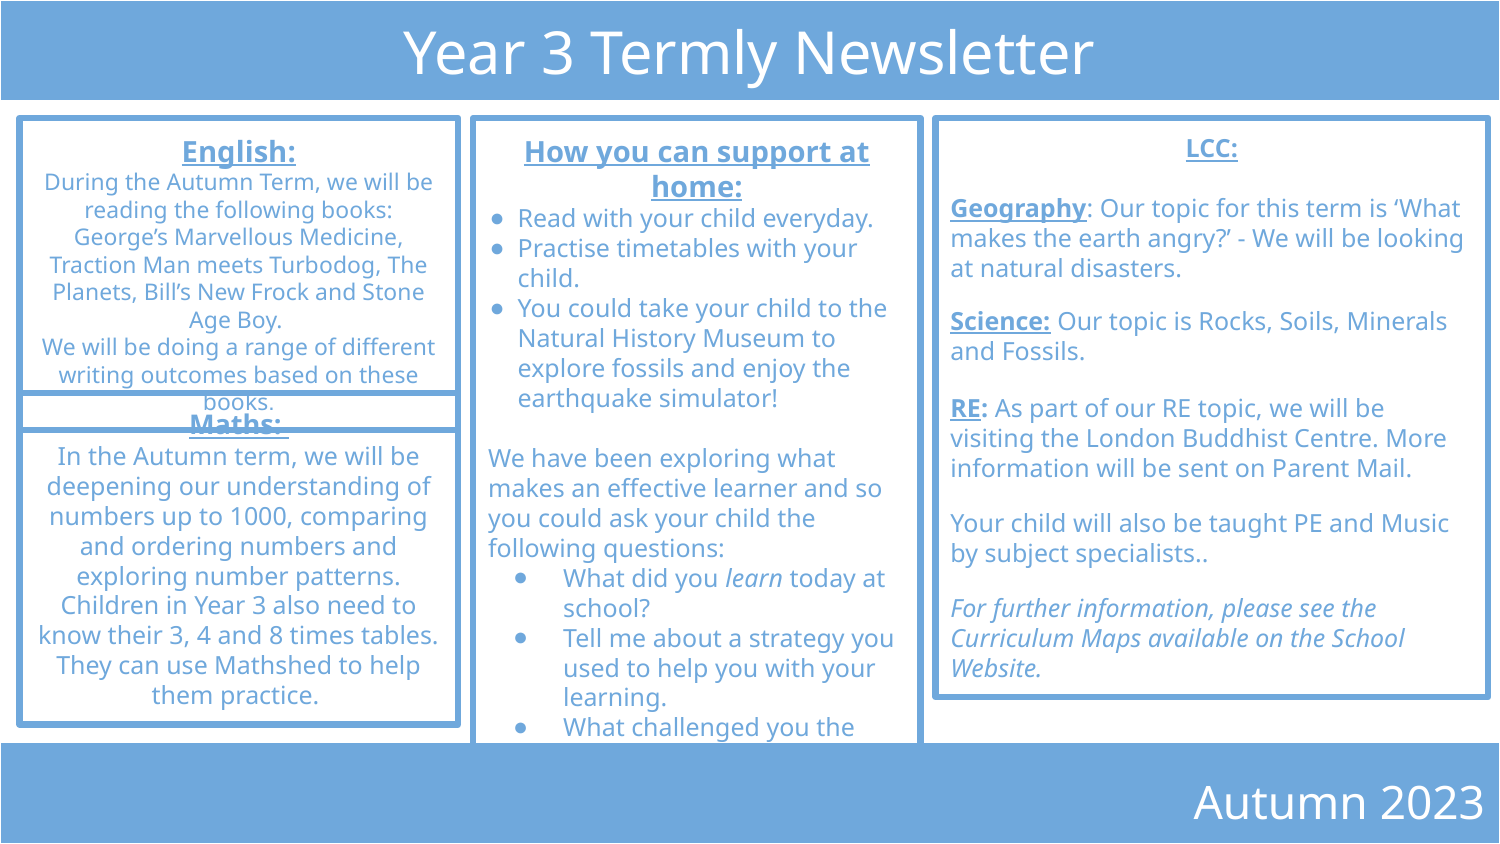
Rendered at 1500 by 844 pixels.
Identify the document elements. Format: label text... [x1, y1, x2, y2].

text_box How you can support at home: Read with your child everyday. Practise timetables with your child. You could take your child to the Natural History Museum to explore fossils and enjoy the earthquake simulator! We have been exploring what makes an effective learner and so you could ask your child the following questions: What did you learn today at school? Tell me about a strategy you used to help you with your learning. What challenged you the most today? [473, 117, 921, 787]
text_box English: During the Autumn Term, we will be reading the following books: George’s Marvellous Medicine, Traction Man meets Turbodog, The Planets, Bill’s New Frock and Stone Age Boy. We will be doing a range of different writing outcomes based on these books. [19, 117, 459, 392]
title Autumn 2023 [0, 742, 1500, 844]
text_box LCC: Geography: Our topic for this term is ‘What makes the earth angry?’ - We will be looking at natural disasters. Science: Our topic is Rocks, Soils, Minerals and Fossils. RE: As part of our RE topic, we will be visiting the London Buddhist Centre. More information will be sent on Parent Mail. Your child will also be taught PE and Music by subject specialists.. For further information, please see the Curriculum Maps available on the School Website. [935, 117, 1489, 697]
text_box Maths: In the Autumn term, we will be deepening our understanding of numbers up to 1000, comparing and ordering numbers and exploring number patterns. Children in Year 3 also need to know their 3, 4 and 8 times tables. They can use Mathshed to help them practice. [19, 392, 459, 725]
title Year 3 Termly Newsletter [0, 0, 1500, 102]
